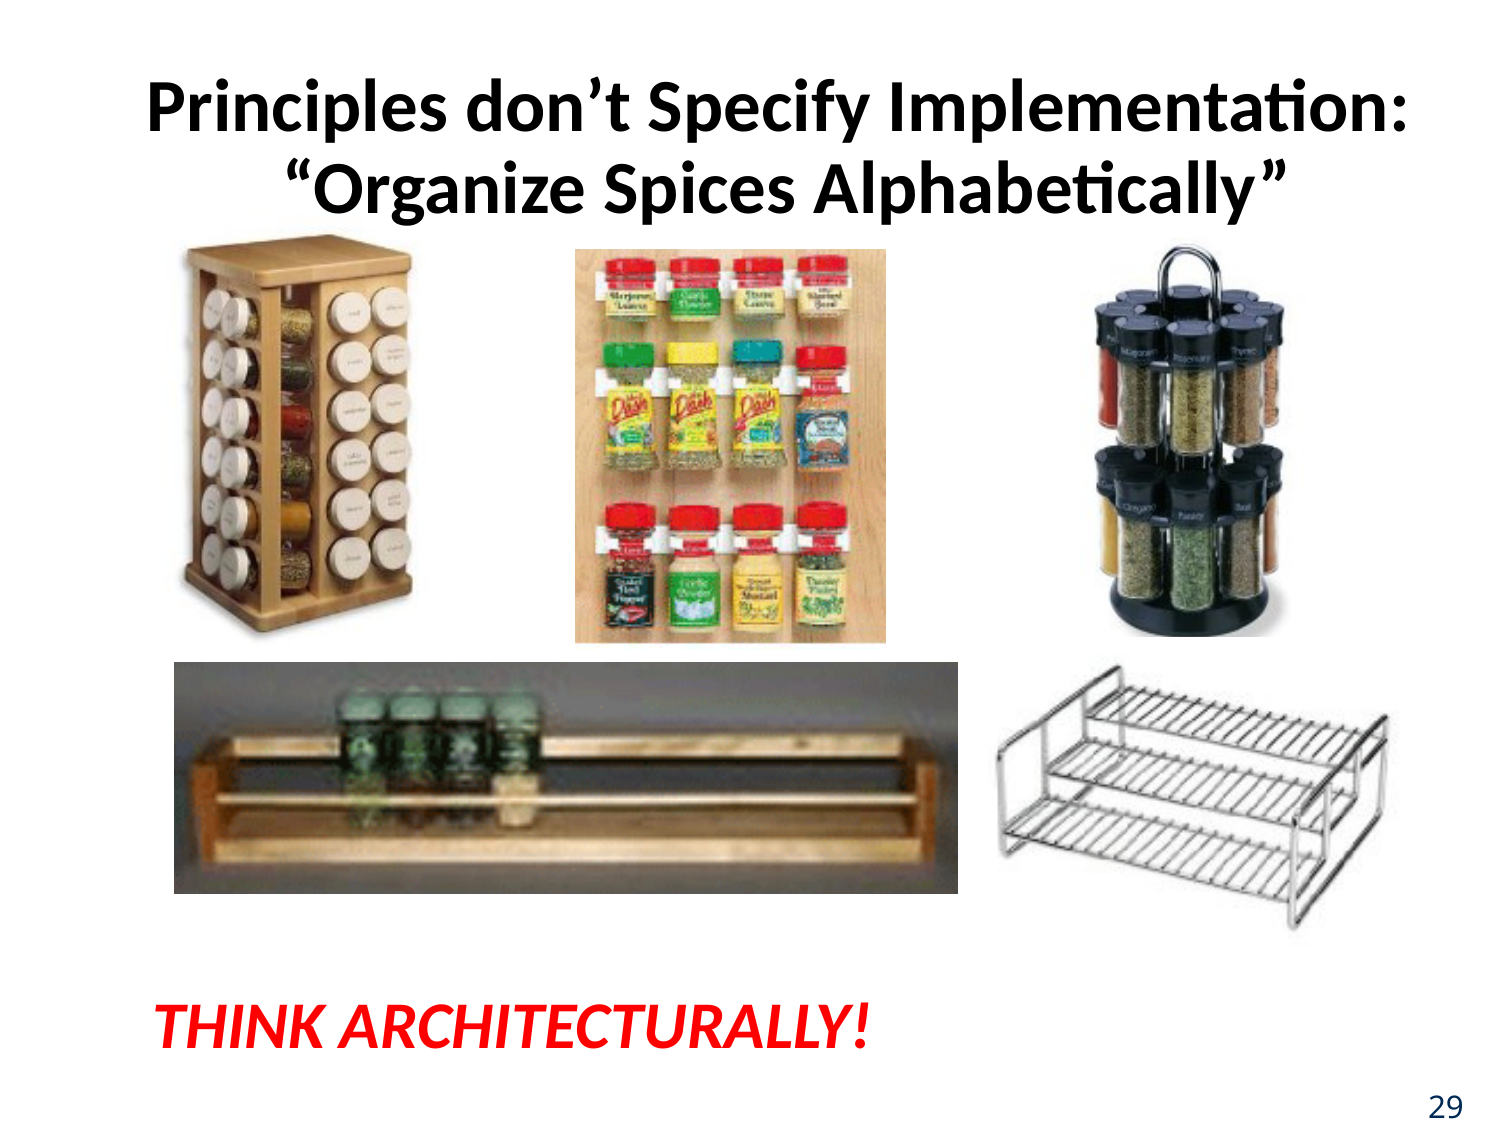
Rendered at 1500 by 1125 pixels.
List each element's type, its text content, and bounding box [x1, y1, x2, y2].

text_box 29 [1438, 1081, 1454, 1119]
picture [987, 237, 1413, 956]
text_box THINK ARCHITECTURALLY! [137, 974, 1025, 1070]
picture [174, 662, 958, 894]
title Principles don’t Specify Implementation: “Organize Spices Alphabetically” [112, 50, 1463, 246]
picture [574, 249, 886, 651]
picture [137, 212, 472, 645]
